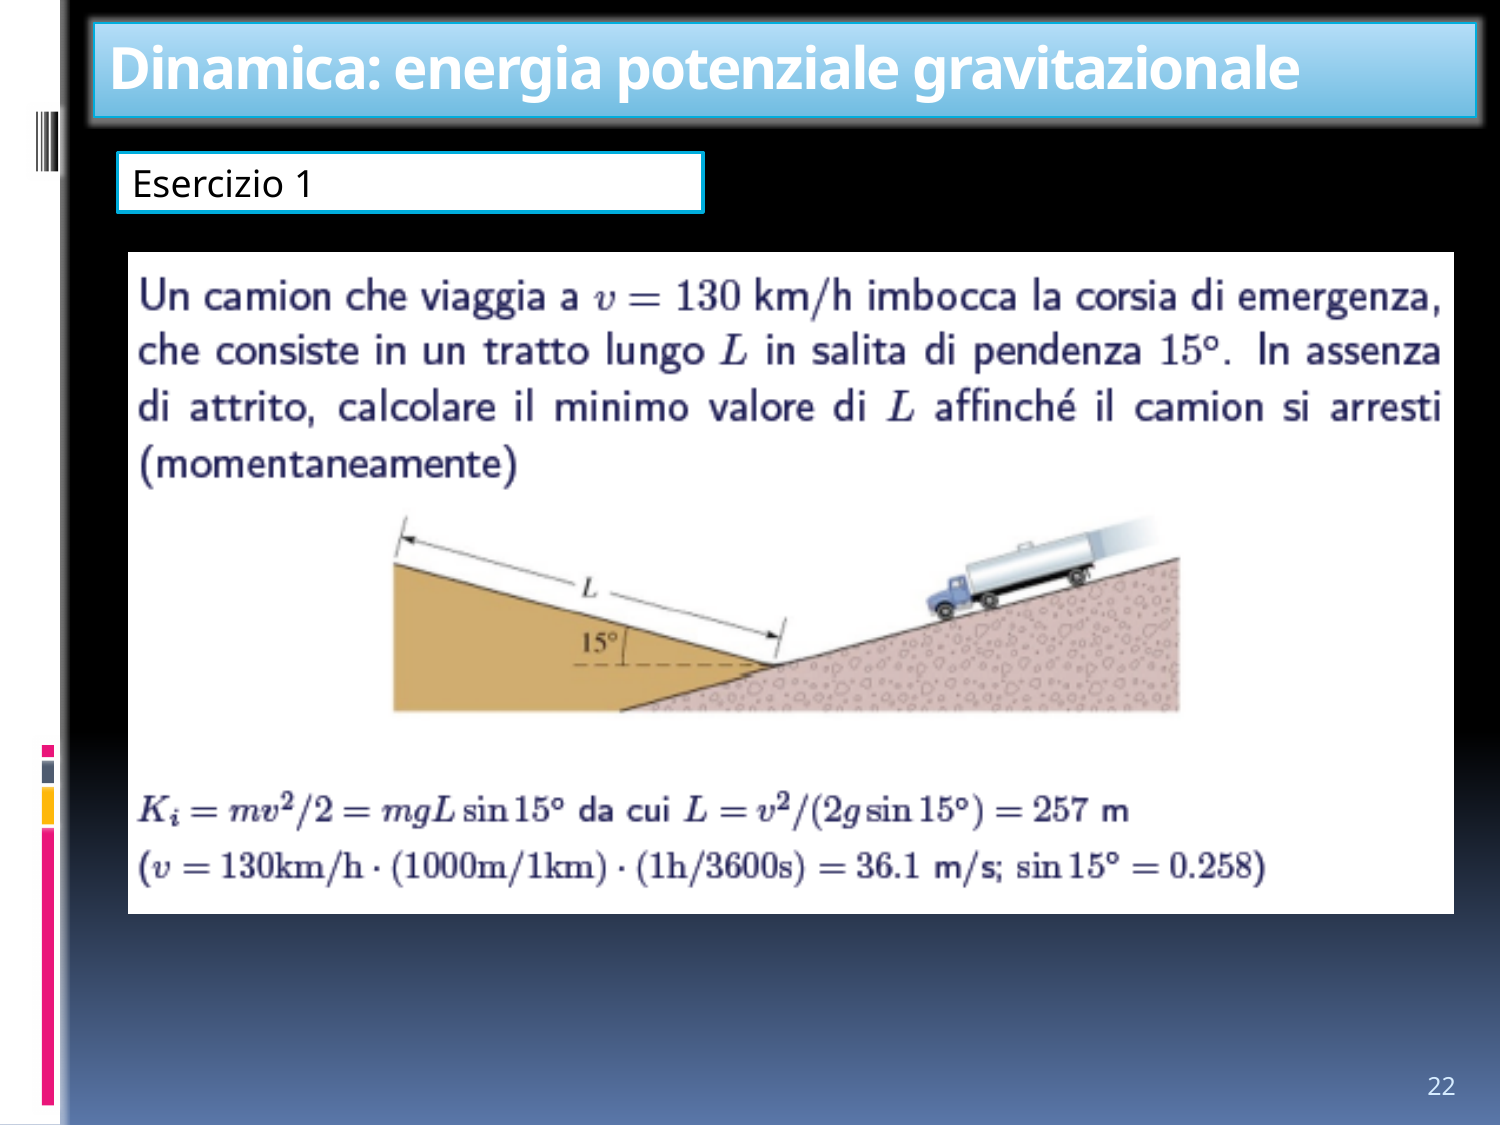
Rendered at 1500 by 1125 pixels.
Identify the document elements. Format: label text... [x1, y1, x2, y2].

picture [128, 251, 1454, 914]
text_box Dinamica: energia potenziale gravitazionale [93, 22, 1477, 118]
slide_number 22 [1412, 1052, 1488, 1113]
text_box Esercizio 1 [116, 151, 705, 214]
